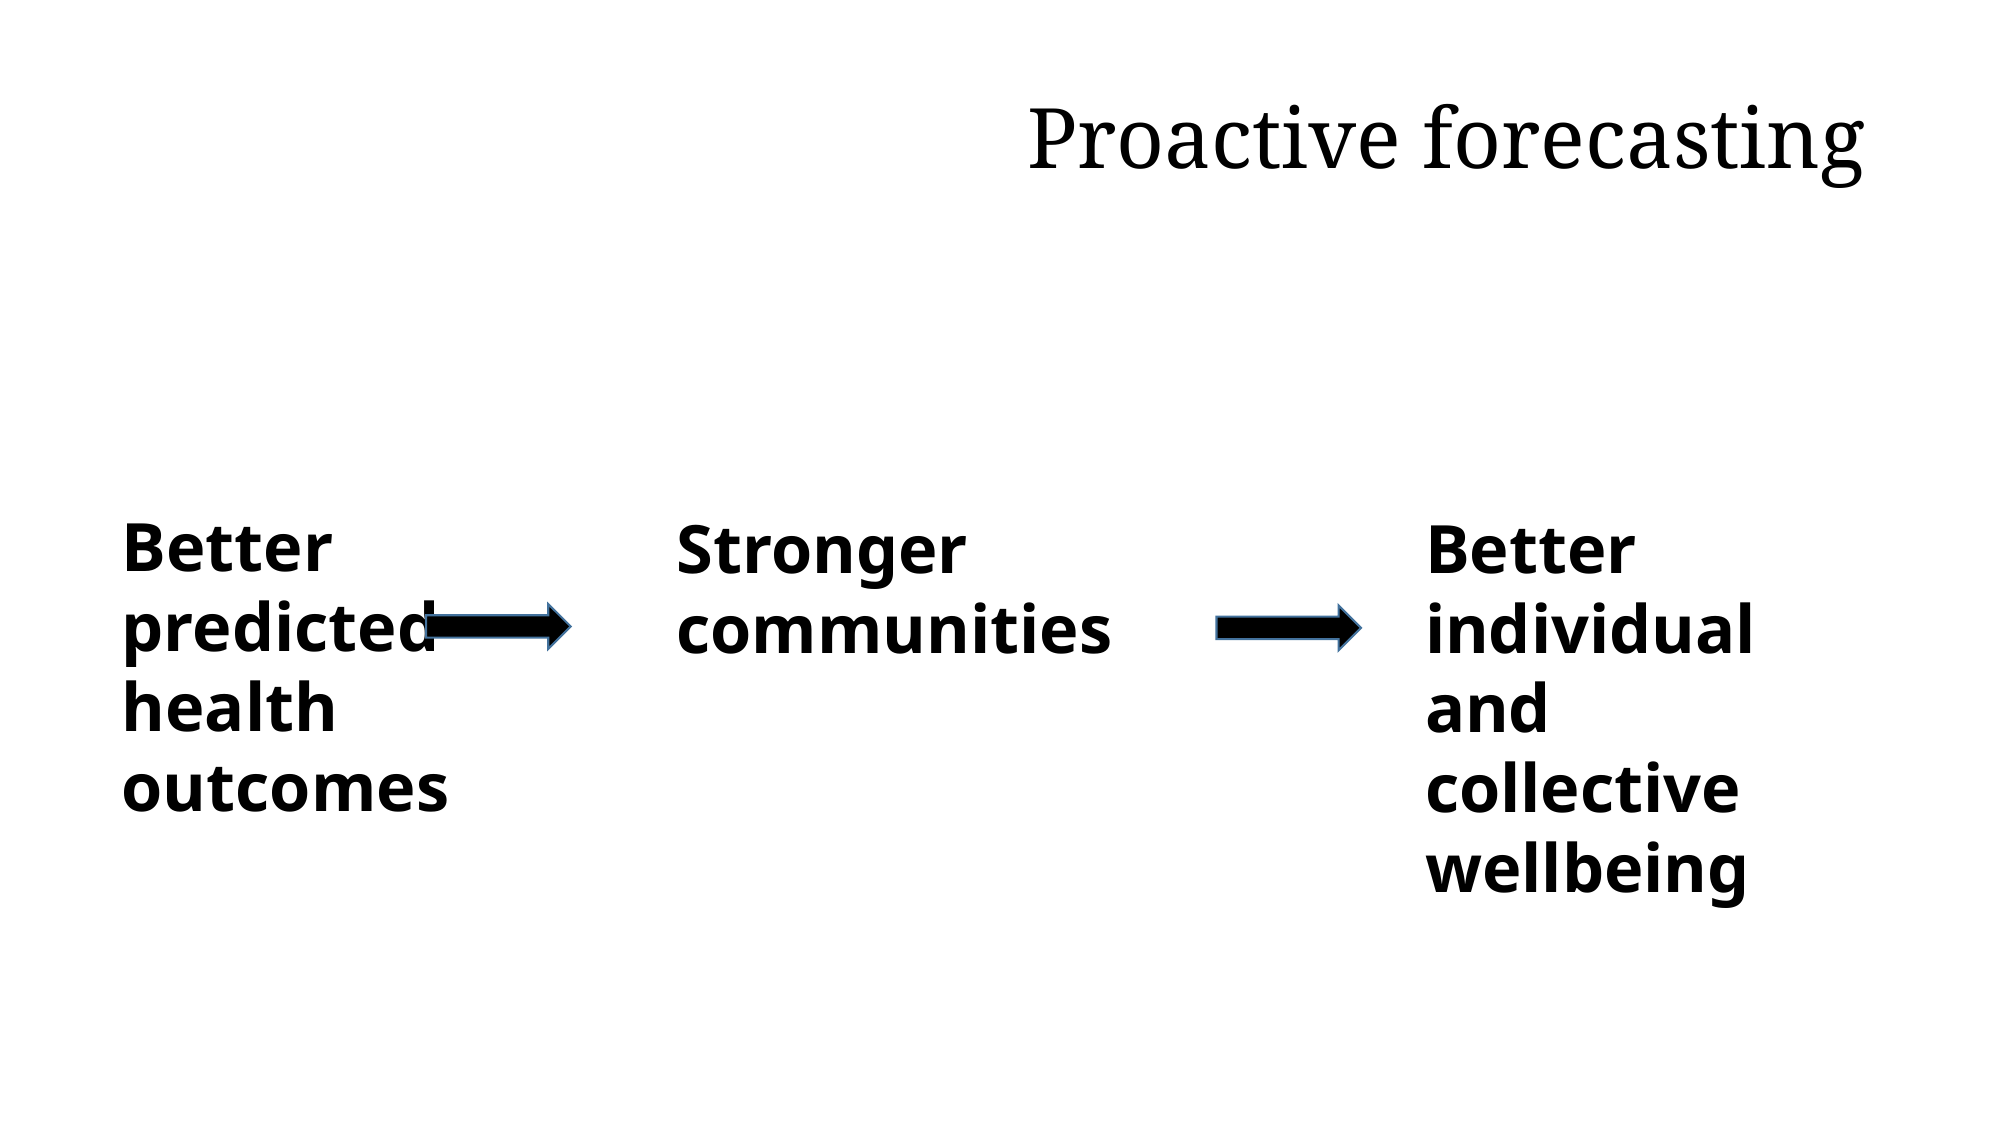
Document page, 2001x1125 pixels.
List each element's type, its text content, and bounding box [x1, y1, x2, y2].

title Proactive forecasting [106, 89, 1881, 213]
text_box Better predicted health outcomes [106, 497, 485, 833]
text_box Stronger communities [661, 499, 1167, 674]
text_box Better individual and collective wellbeing [1410, 499, 1789, 914]
text_box [425, 601, 573, 652]
text_box [1215, 602, 1363, 653]
